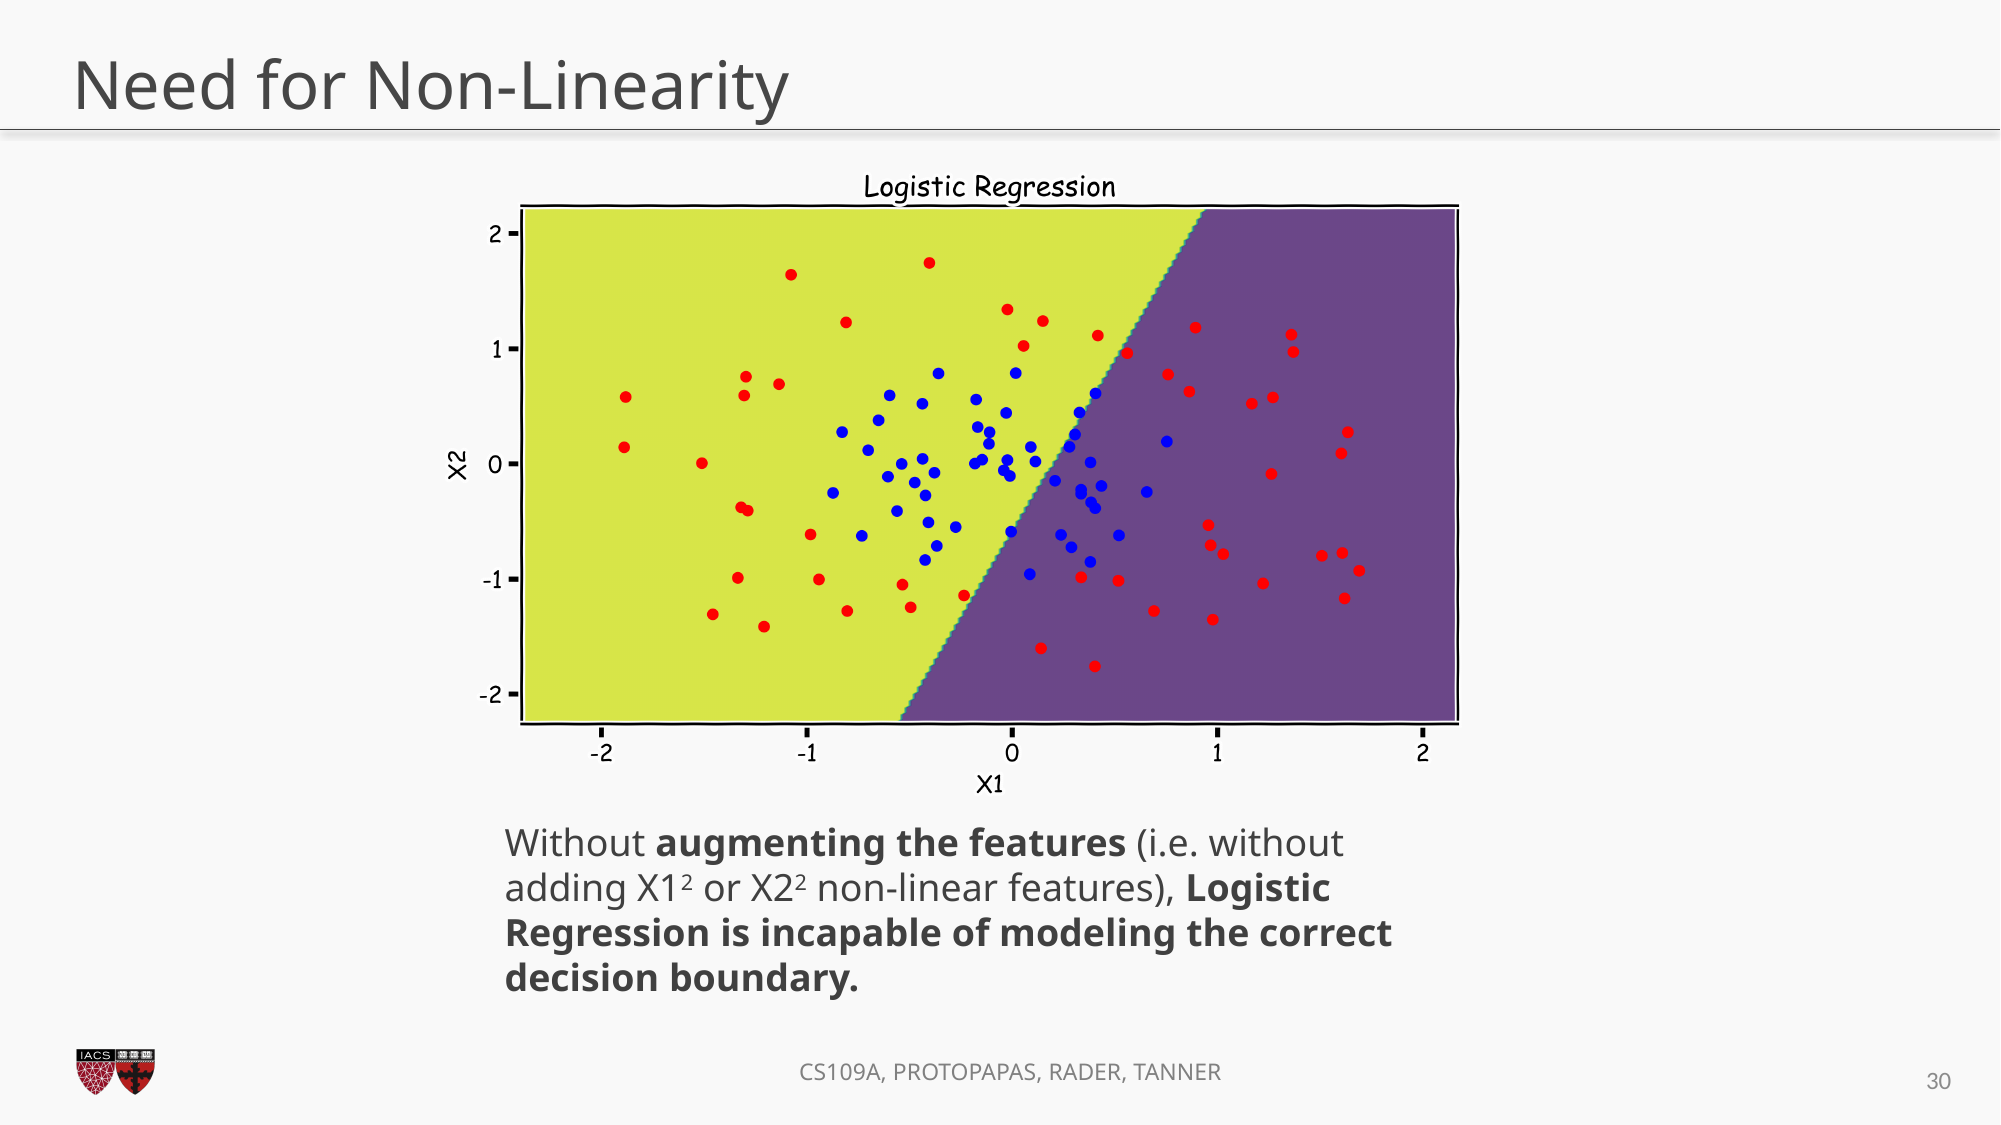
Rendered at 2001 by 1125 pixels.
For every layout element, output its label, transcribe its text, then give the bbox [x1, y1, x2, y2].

title Need for Non-Linearity [57, 35, 1943, 162]
text_box Without augmenting the features (i.e. without adding X12 or X22 non-linear features), Logistic Regression is incapable of modeling the correct decision boundary. [489, 874, 1483, 1007]
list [281, 147, 1483, 869]
picture [75, 1049, 155, 1095]
slide_number 30 [1500, 1050, 1967, 1110]
